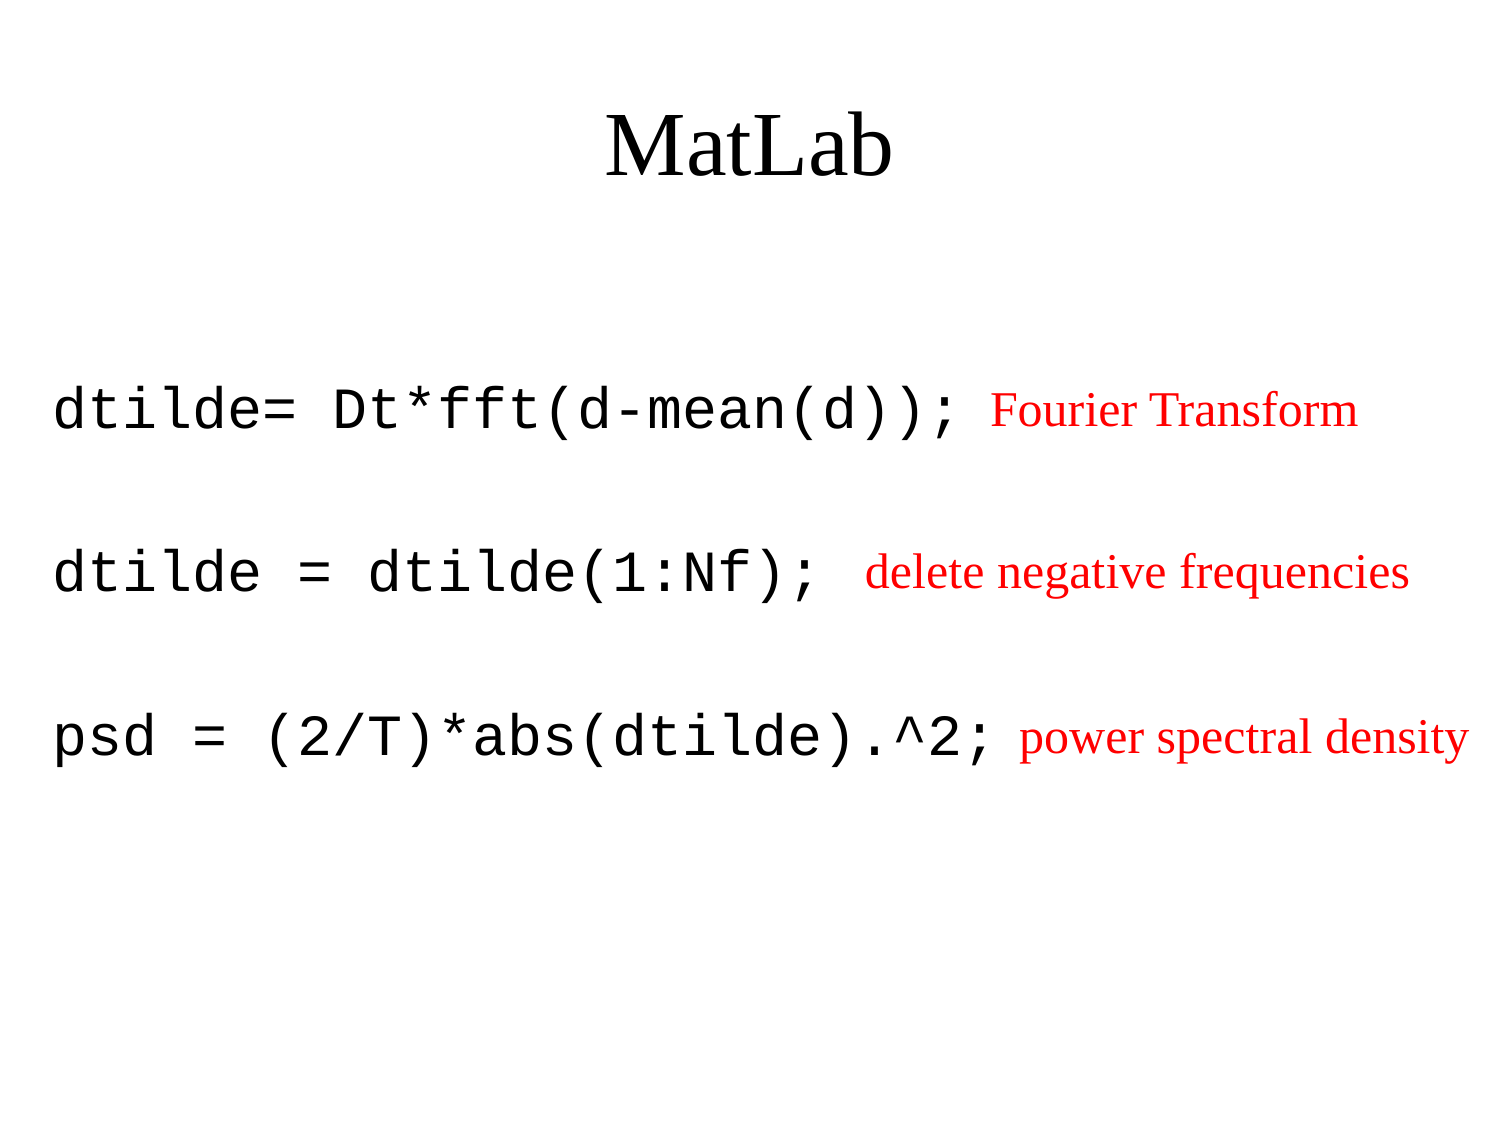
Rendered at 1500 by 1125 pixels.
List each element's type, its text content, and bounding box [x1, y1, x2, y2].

text_box Fourier Transform [974, 312, 1438, 474]
list dtilde= Dt*fft(d-mean(d)); dtilde = dtilde(1:Nf); psd = (2/T)*abs(dtilde).^2; [37, 362, 1388, 901]
text_box power spectral density [1004, 639, 1500, 828]
title MatLab [74, 44, 1426, 233]
text_box delete negative frequencies [849, 474, 1450, 663]
